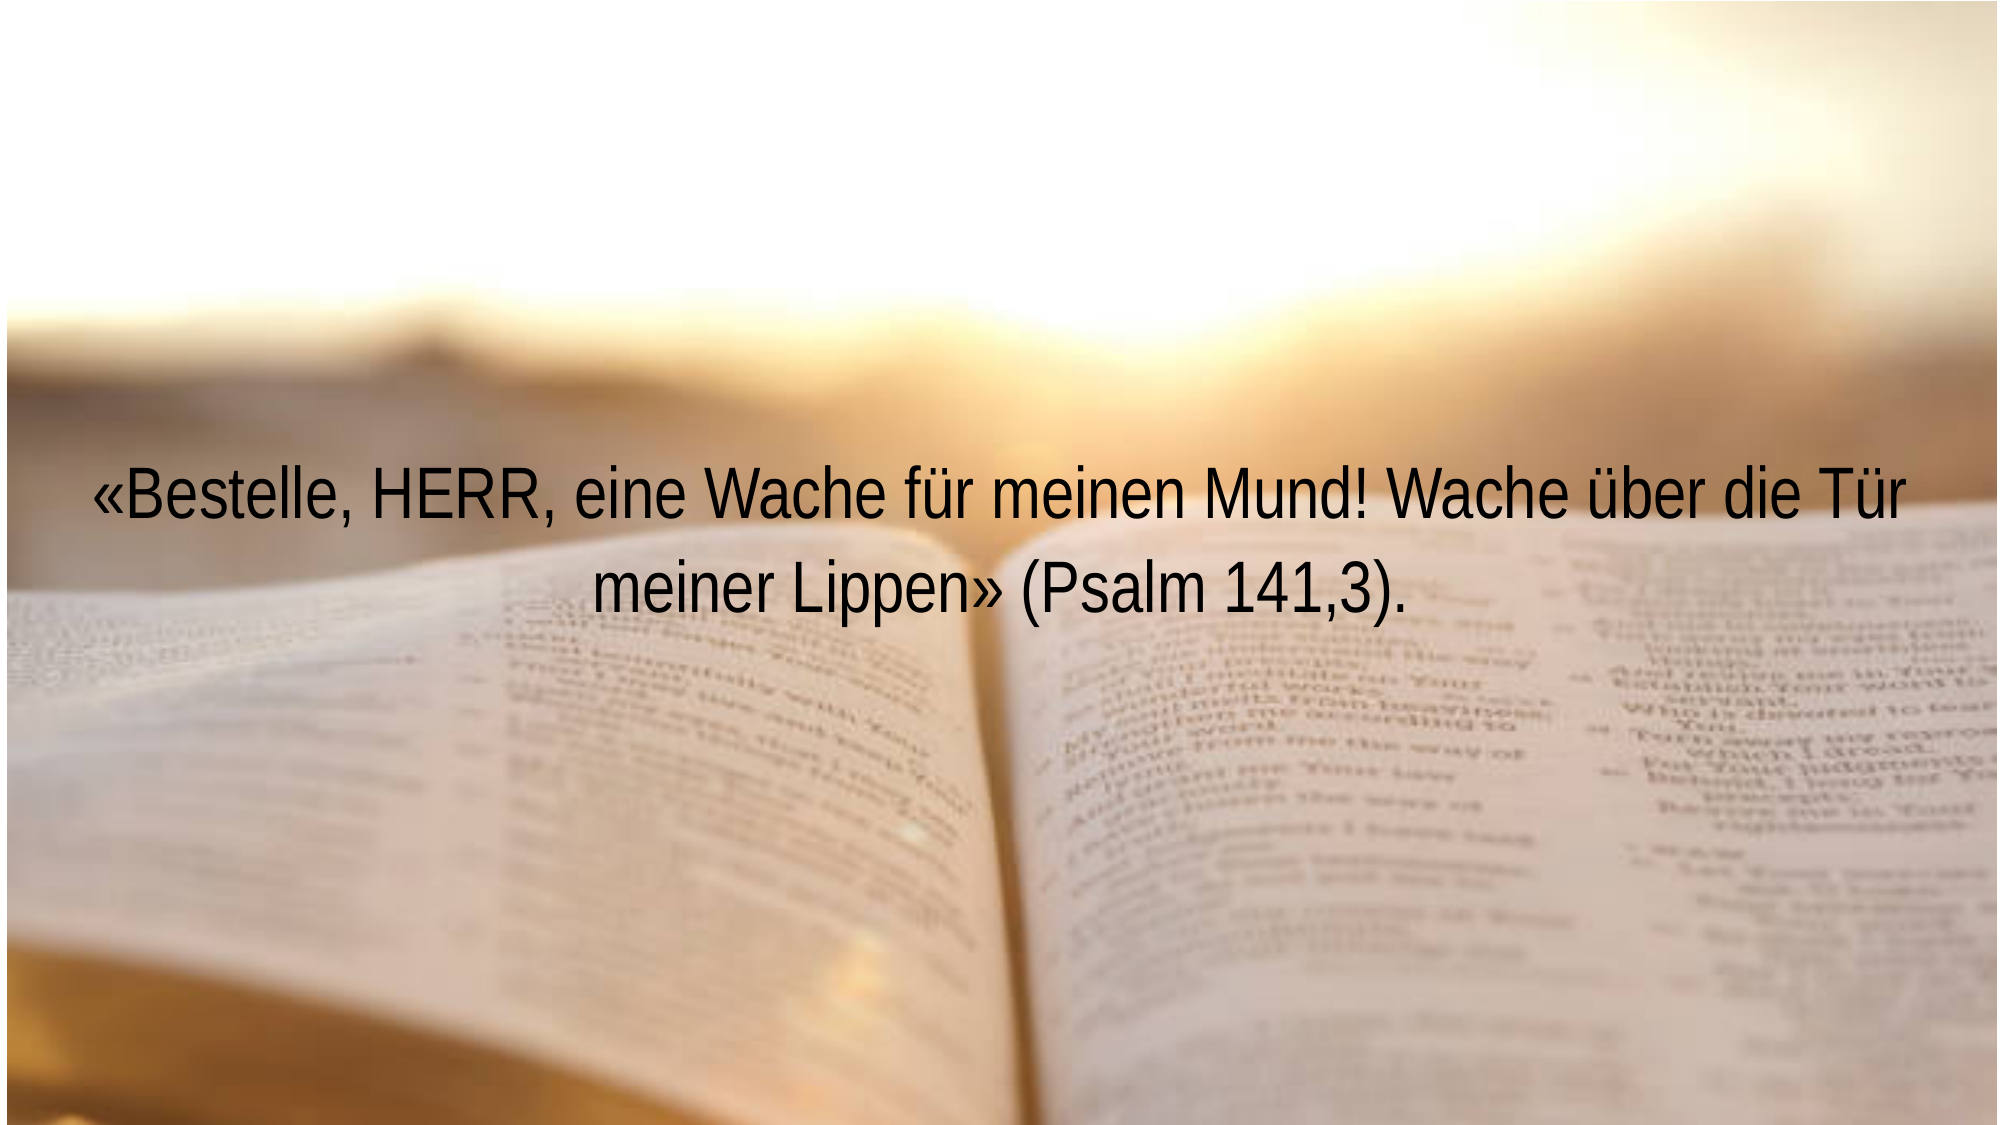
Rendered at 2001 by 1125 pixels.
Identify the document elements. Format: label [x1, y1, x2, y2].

picture [6, 1, 1997, 1125]
text_box [751, 432, 1249, 691]
